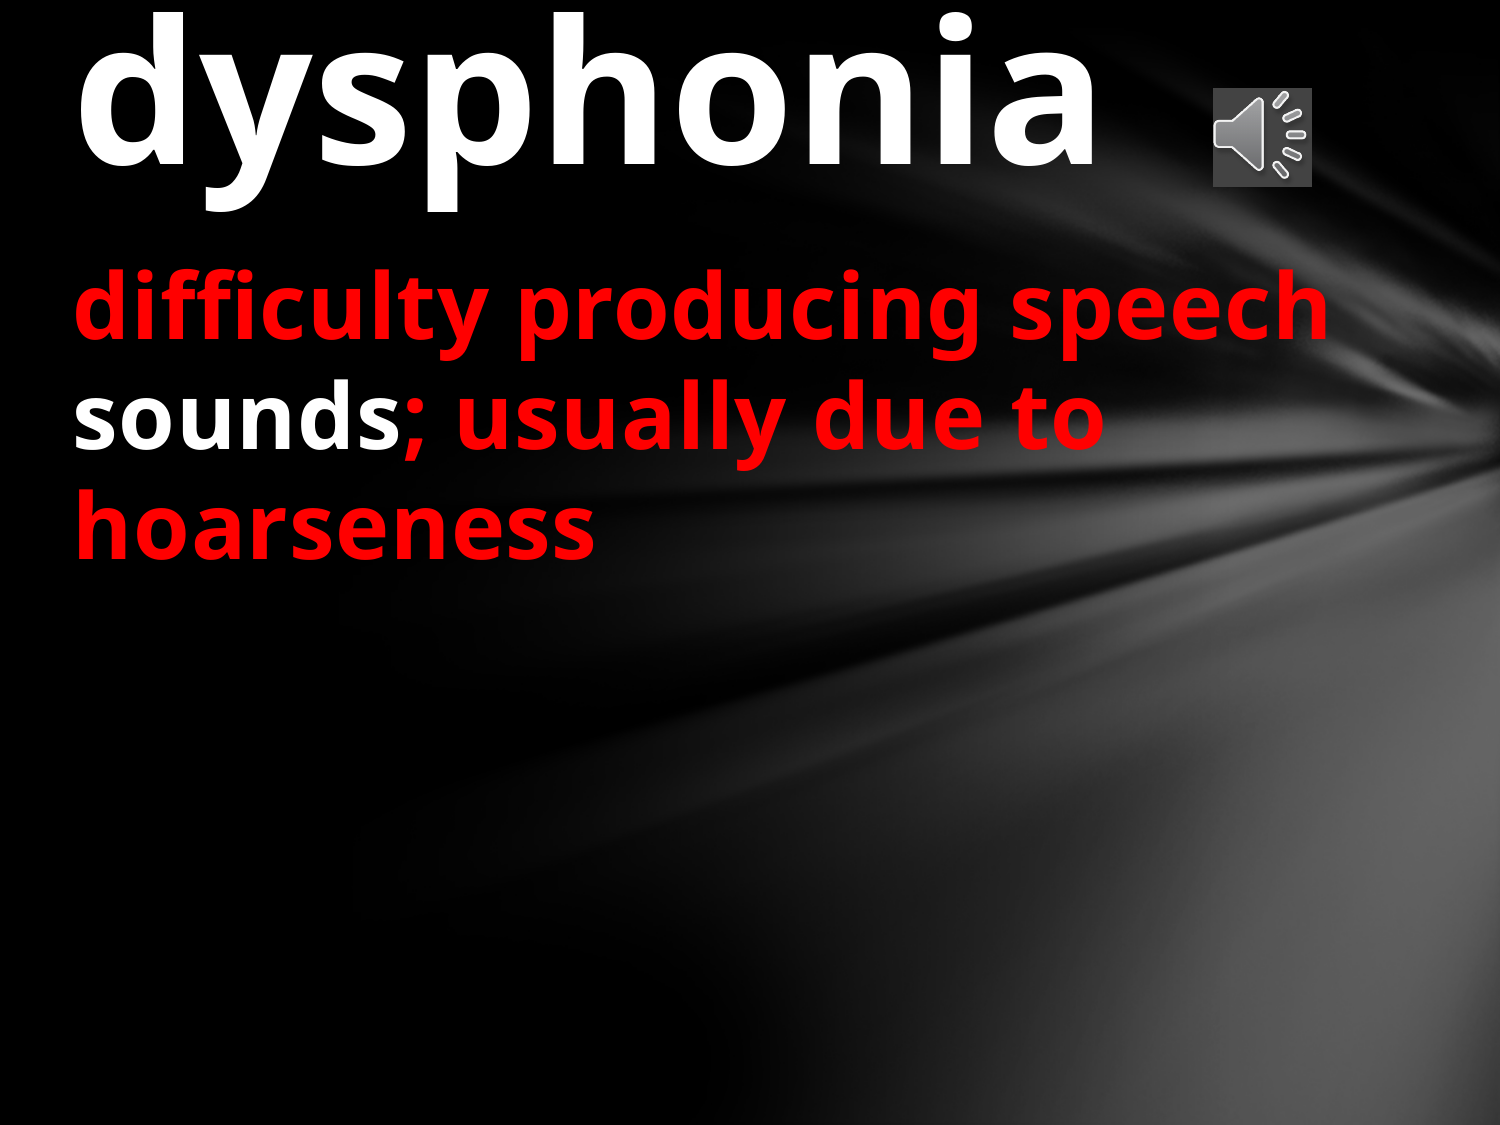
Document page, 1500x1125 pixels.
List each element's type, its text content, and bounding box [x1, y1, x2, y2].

title dysphonia [57, 37, 1318, 213]
picture [1212, 87, 1313, 188]
list difficulty producing speech sounds; usually due to hoarseness [57, 239, 1500, 1015]
